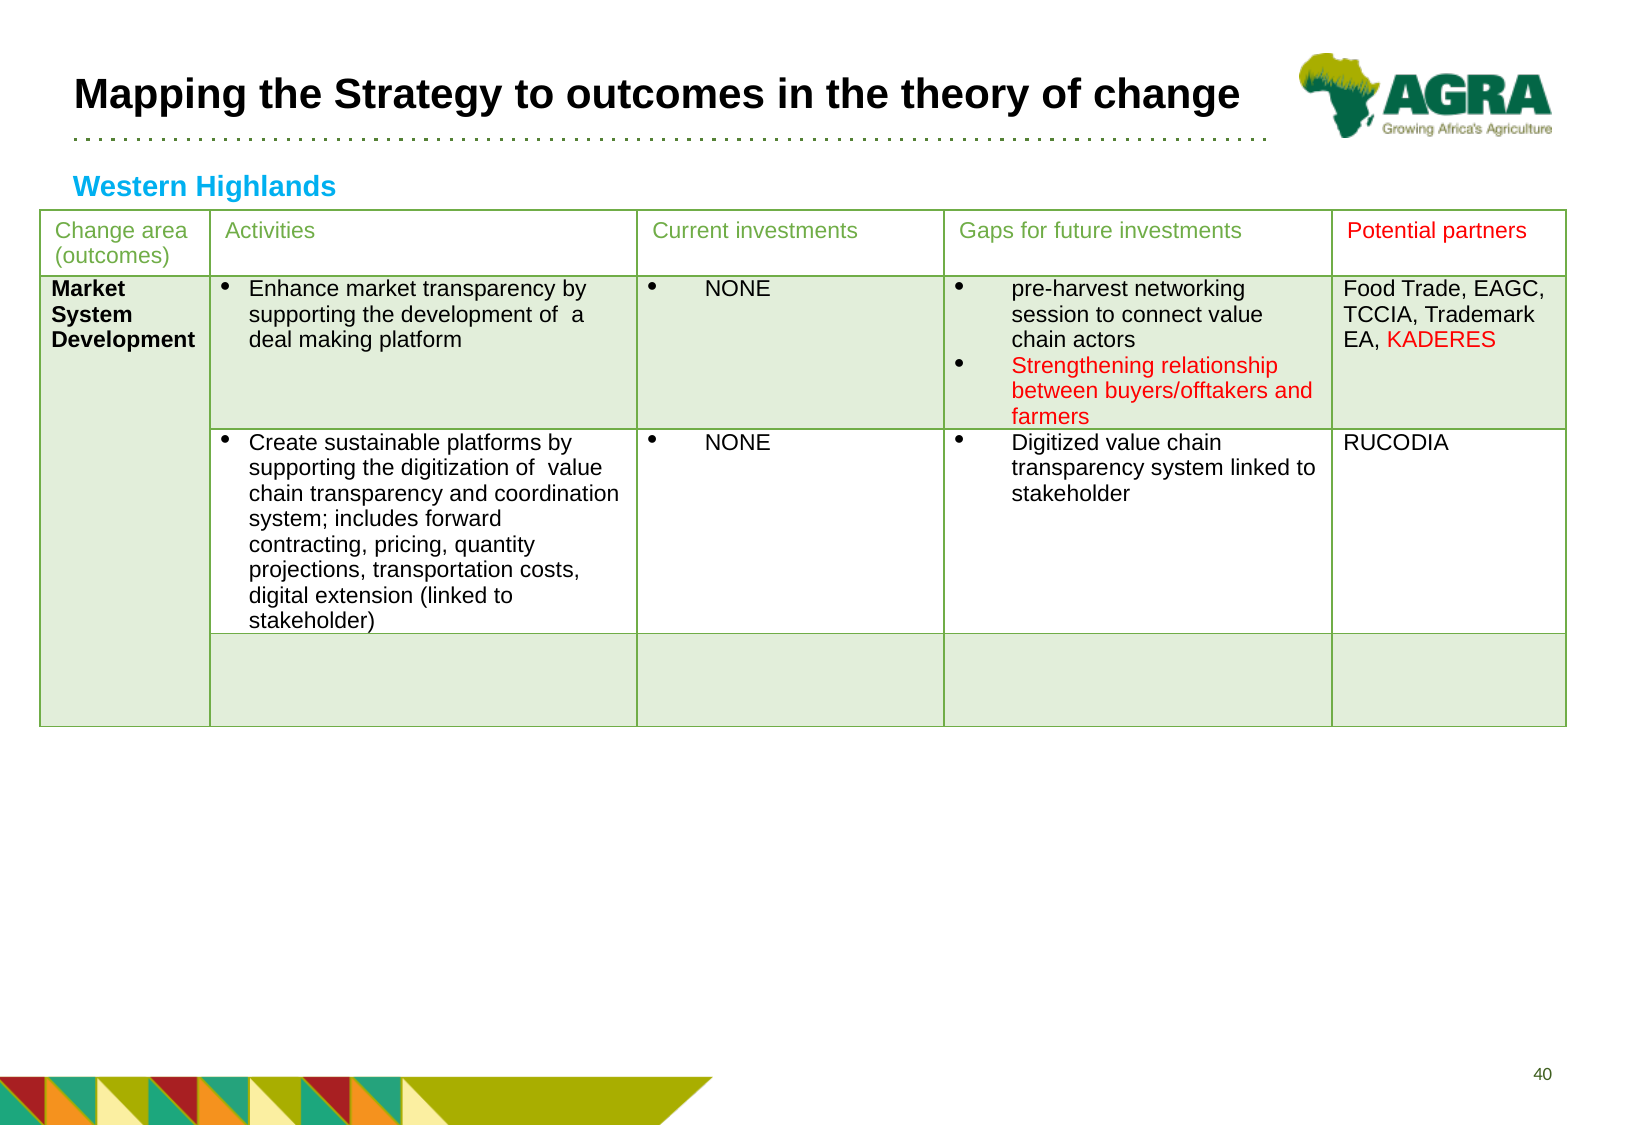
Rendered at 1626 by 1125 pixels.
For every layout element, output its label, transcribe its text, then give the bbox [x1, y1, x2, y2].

table_cell [638, 634, 943, 726]
picture [1299, 53, 1552, 138]
table_cell Market System Development [41, 277, 209, 726]
table_cell RUCODIA [1333, 430, 1565, 633]
table_header Gaps for future investments [945, 211, 1331, 275]
text_box Western Highlands [58, 159, 352, 210]
table_cell Food Trade, EAGC, TCCIA, Trademark EA, KADERES [1333, 277, 1565, 428]
table_header Activities [211, 211, 636, 275]
table_cell [211, 634, 636, 726]
table_cell pre-harvest networking session to connect value chain actors Strengthening relationship between buyers/offtakers and farmers [945, 277, 1331, 428]
table_cell Create sustainable platforms by supporting the digitization of value chain transparency and coordination system; includes forward contracting, pricing, quantity projections, transportation costs, digital extension (linked to stakeholder) [211, 430, 636, 633]
table_cell Enhance market transparency by supporting the development of a deal making platform [211, 277, 636, 428]
table_cell NONE [638, 277, 943, 428]
table_cell [1333, 634, 1565, 726]
table_cell NONE [638, 430, 943, 633]
table_cell [945, 634, 1331, 726]
table_header Current investments [638, 211, 943, 275]
table_cell Digitized value chain transparency system linked to stakeholder [945, 430, 1331, 633]
table_header Potential partners [1333, 211, 1565, 275]
title Mapping the Strategy to outcomes in the theory of change [73, 21, 1263, 118]
table_header Change area (outcomes) [41, 211, 209, 275]
picture [0, 1076, 713, 1125]
